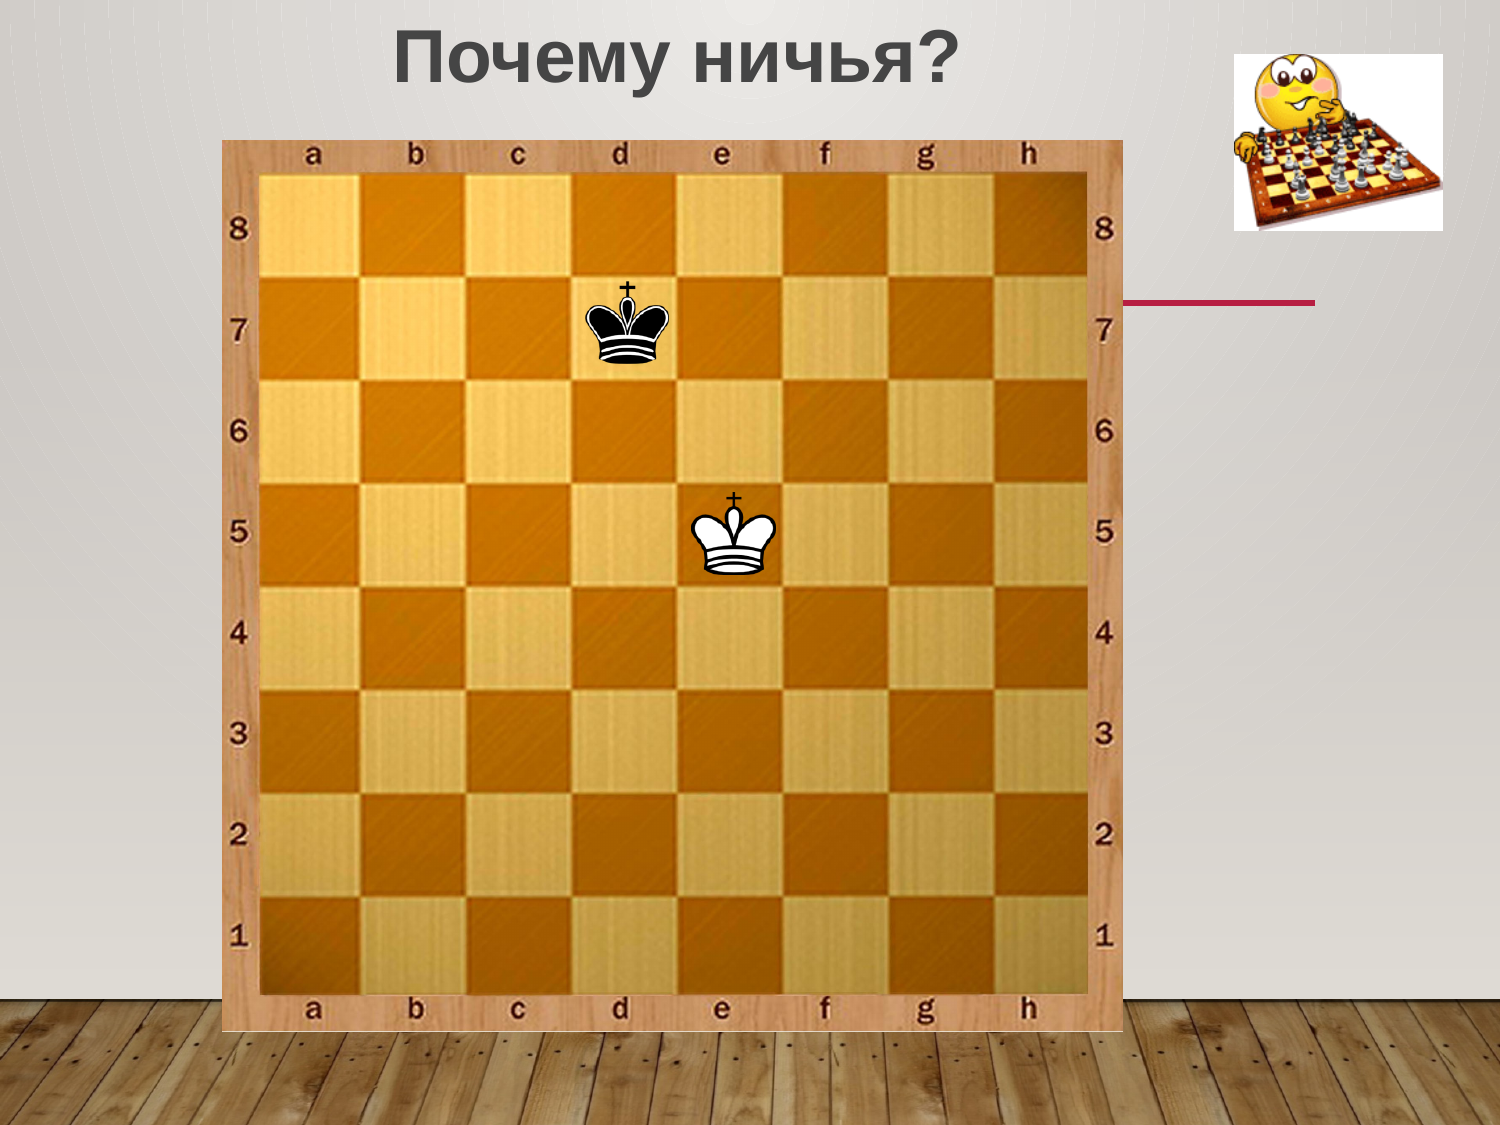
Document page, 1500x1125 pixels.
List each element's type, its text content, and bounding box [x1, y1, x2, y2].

picture [1233, 54, 1444, 231]
picture [0, 140, 1500, 1125]
text_box Почему ничья? [378, 0, 978, 105]
